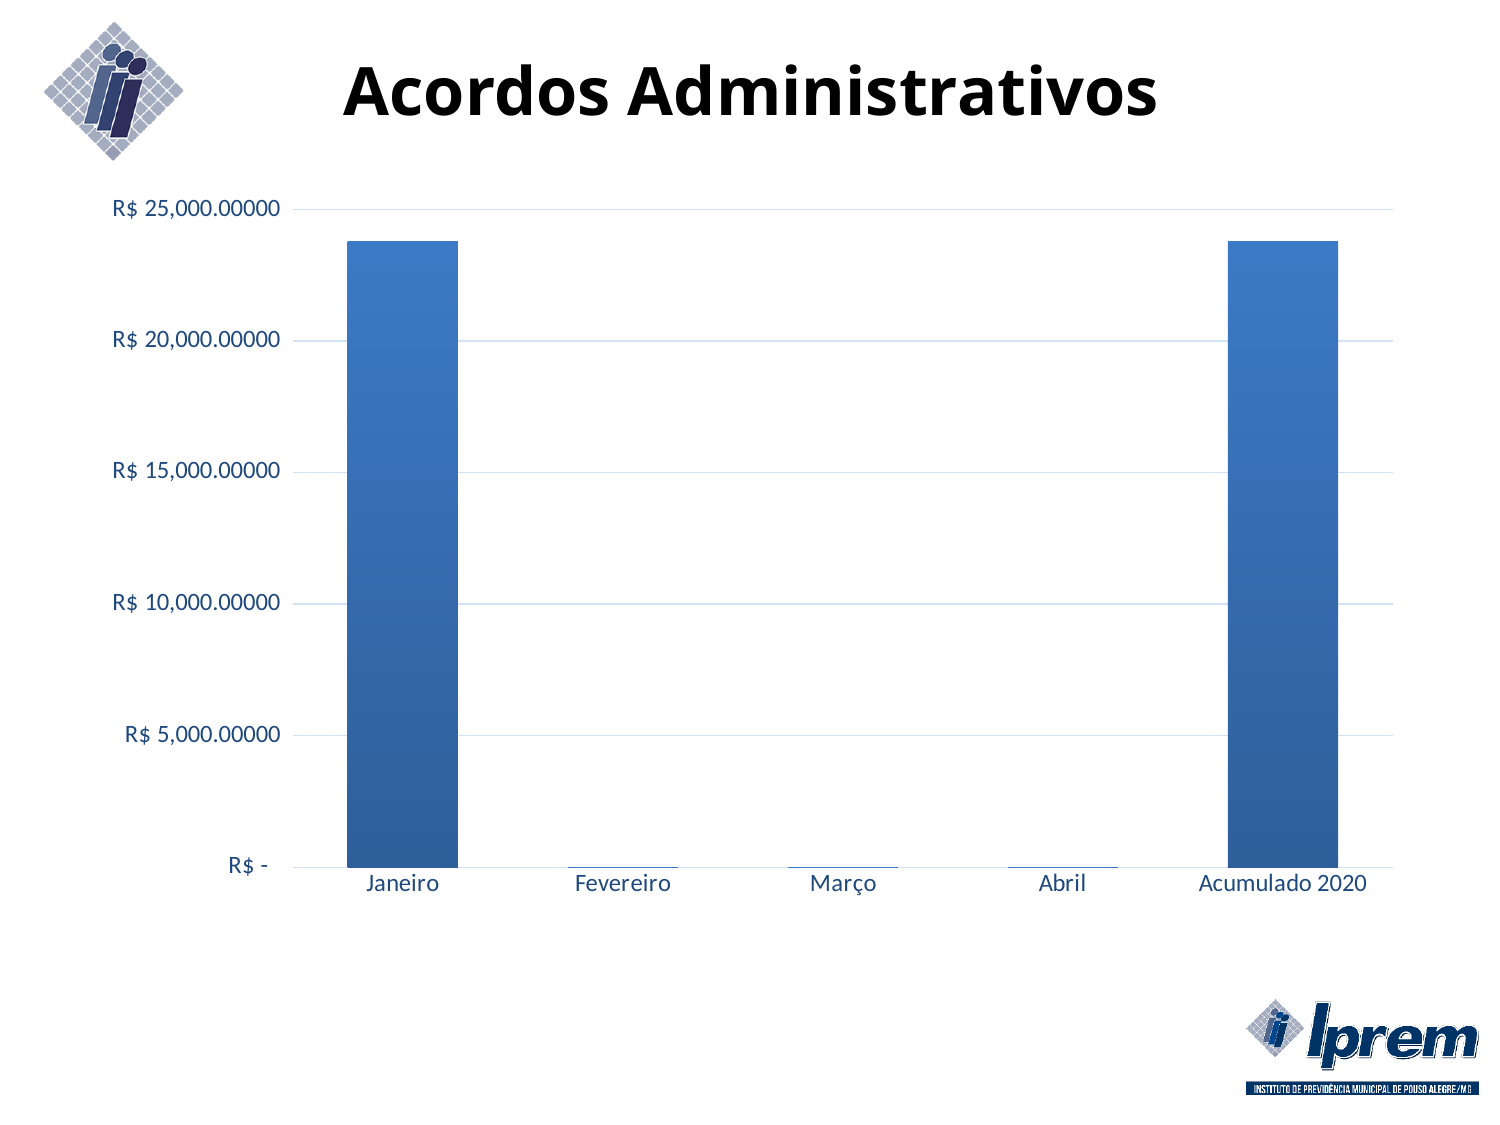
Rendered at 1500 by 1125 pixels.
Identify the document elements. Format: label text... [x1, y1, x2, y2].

picture [1245, 999, 1479, 1096]
title Acordos Administrativos [193, 30, 1427, 147]
picture [38, 16, 189, 167]
chart [105, 177, 1395, 969]
